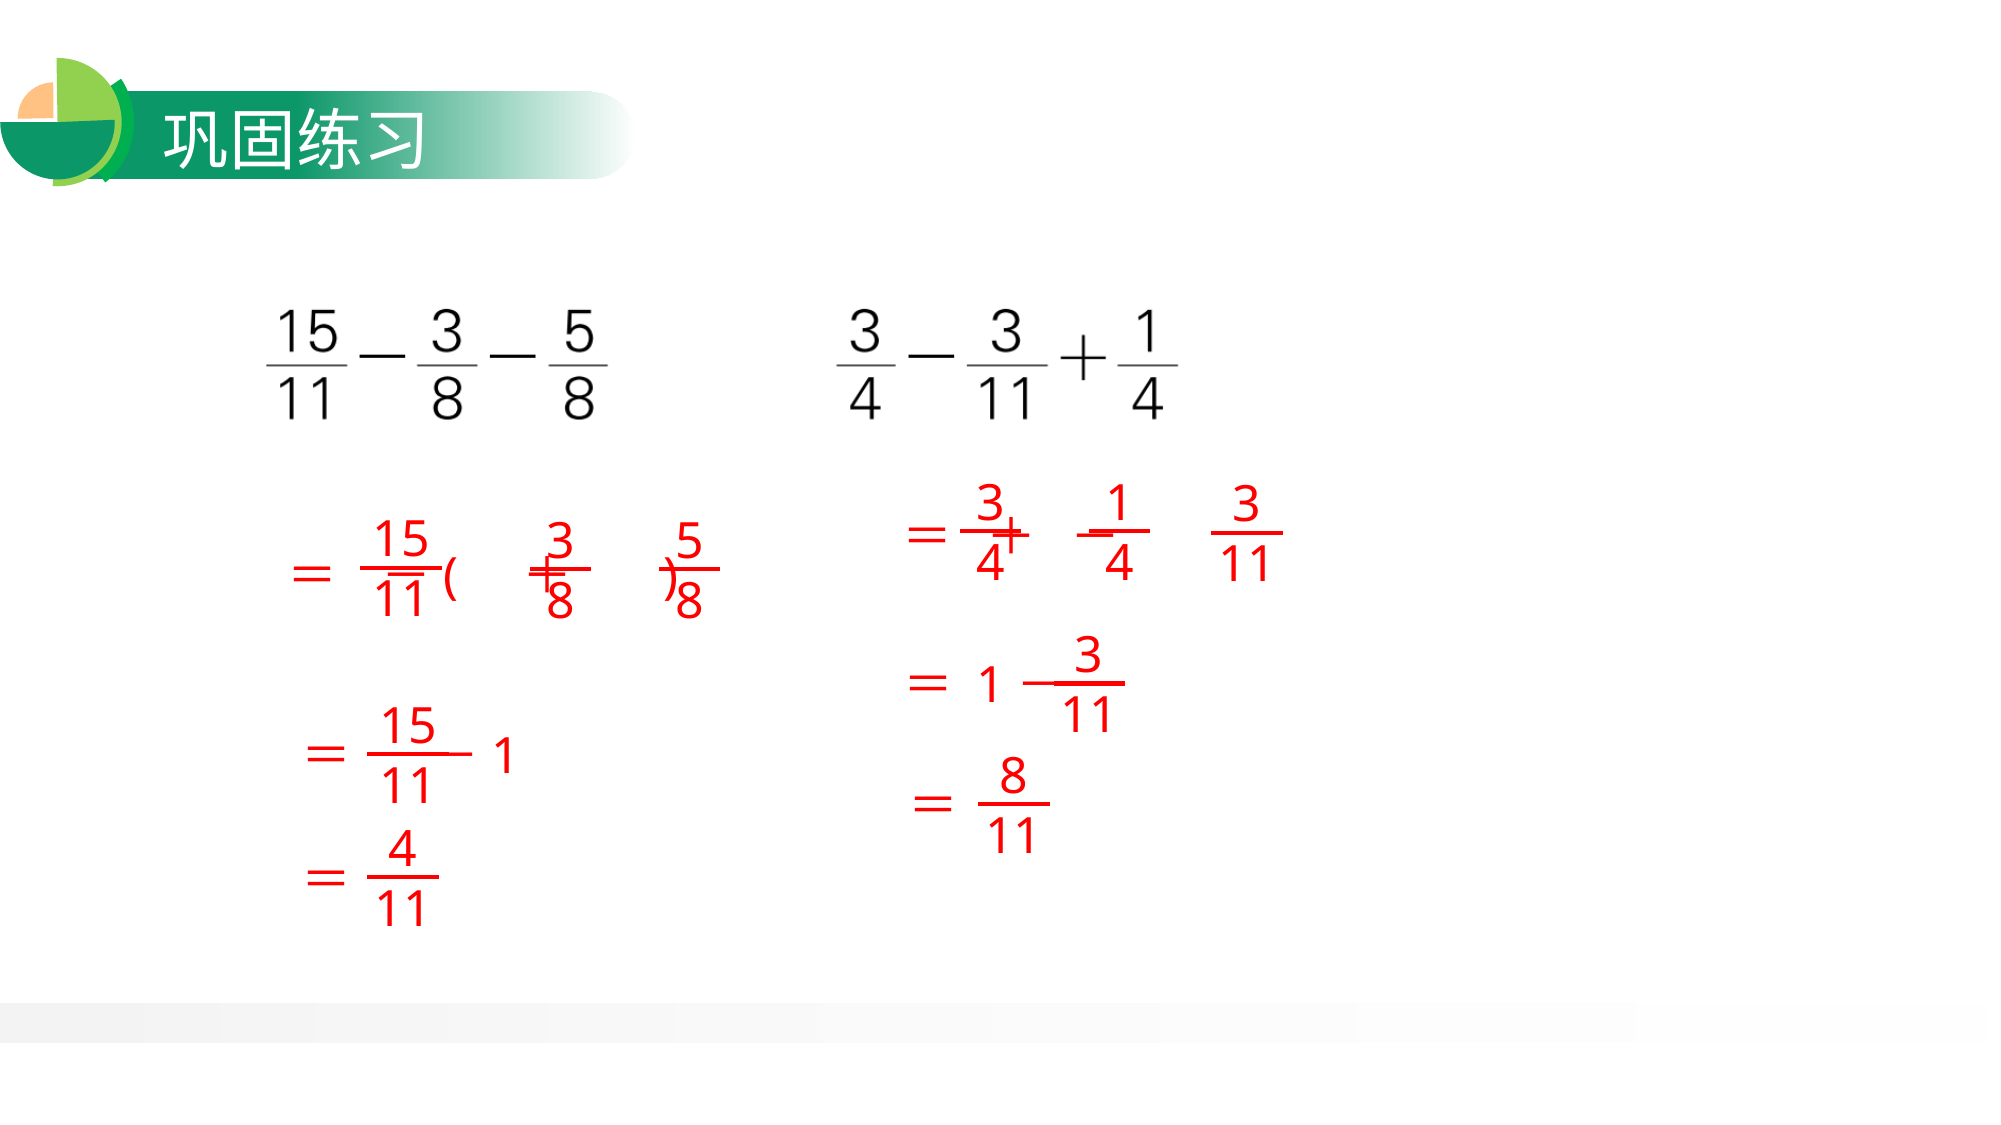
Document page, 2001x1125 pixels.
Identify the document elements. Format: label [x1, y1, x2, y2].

text_box [272, 499, 1014, 946]
text_box [888, 462, 1584, 873]
picture [260, 293, 1200, 443]
